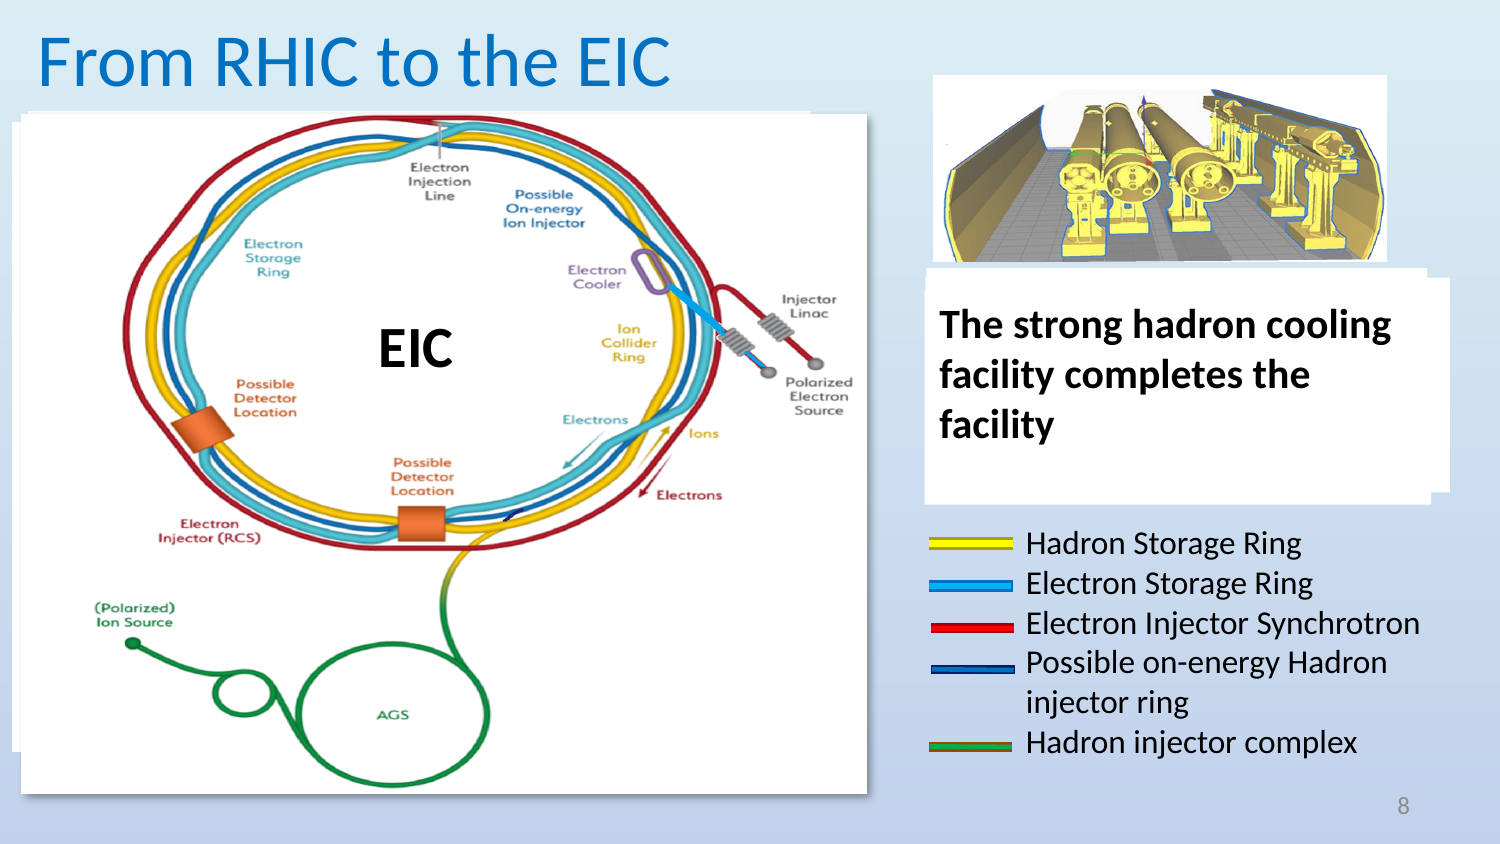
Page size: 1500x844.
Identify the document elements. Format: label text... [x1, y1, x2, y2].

picture [932, 75, 1388, 263]
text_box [928, 513, 1500, 844]
text_box Add electron storage ring Which holds the electrons which collide with hadrons [926, 268, 1428, 277]
text_box We add an electron Injector complex which delivers full energy electrons to the storage ring [925, 277, 1450, 493]
text_box From RHIC to the EIC [23, 4, 1456, 110]
text_box The strong hadron cooling facility completes the facility [924, 289, 1432, 505]
picture [12, 110, 867, 795]
